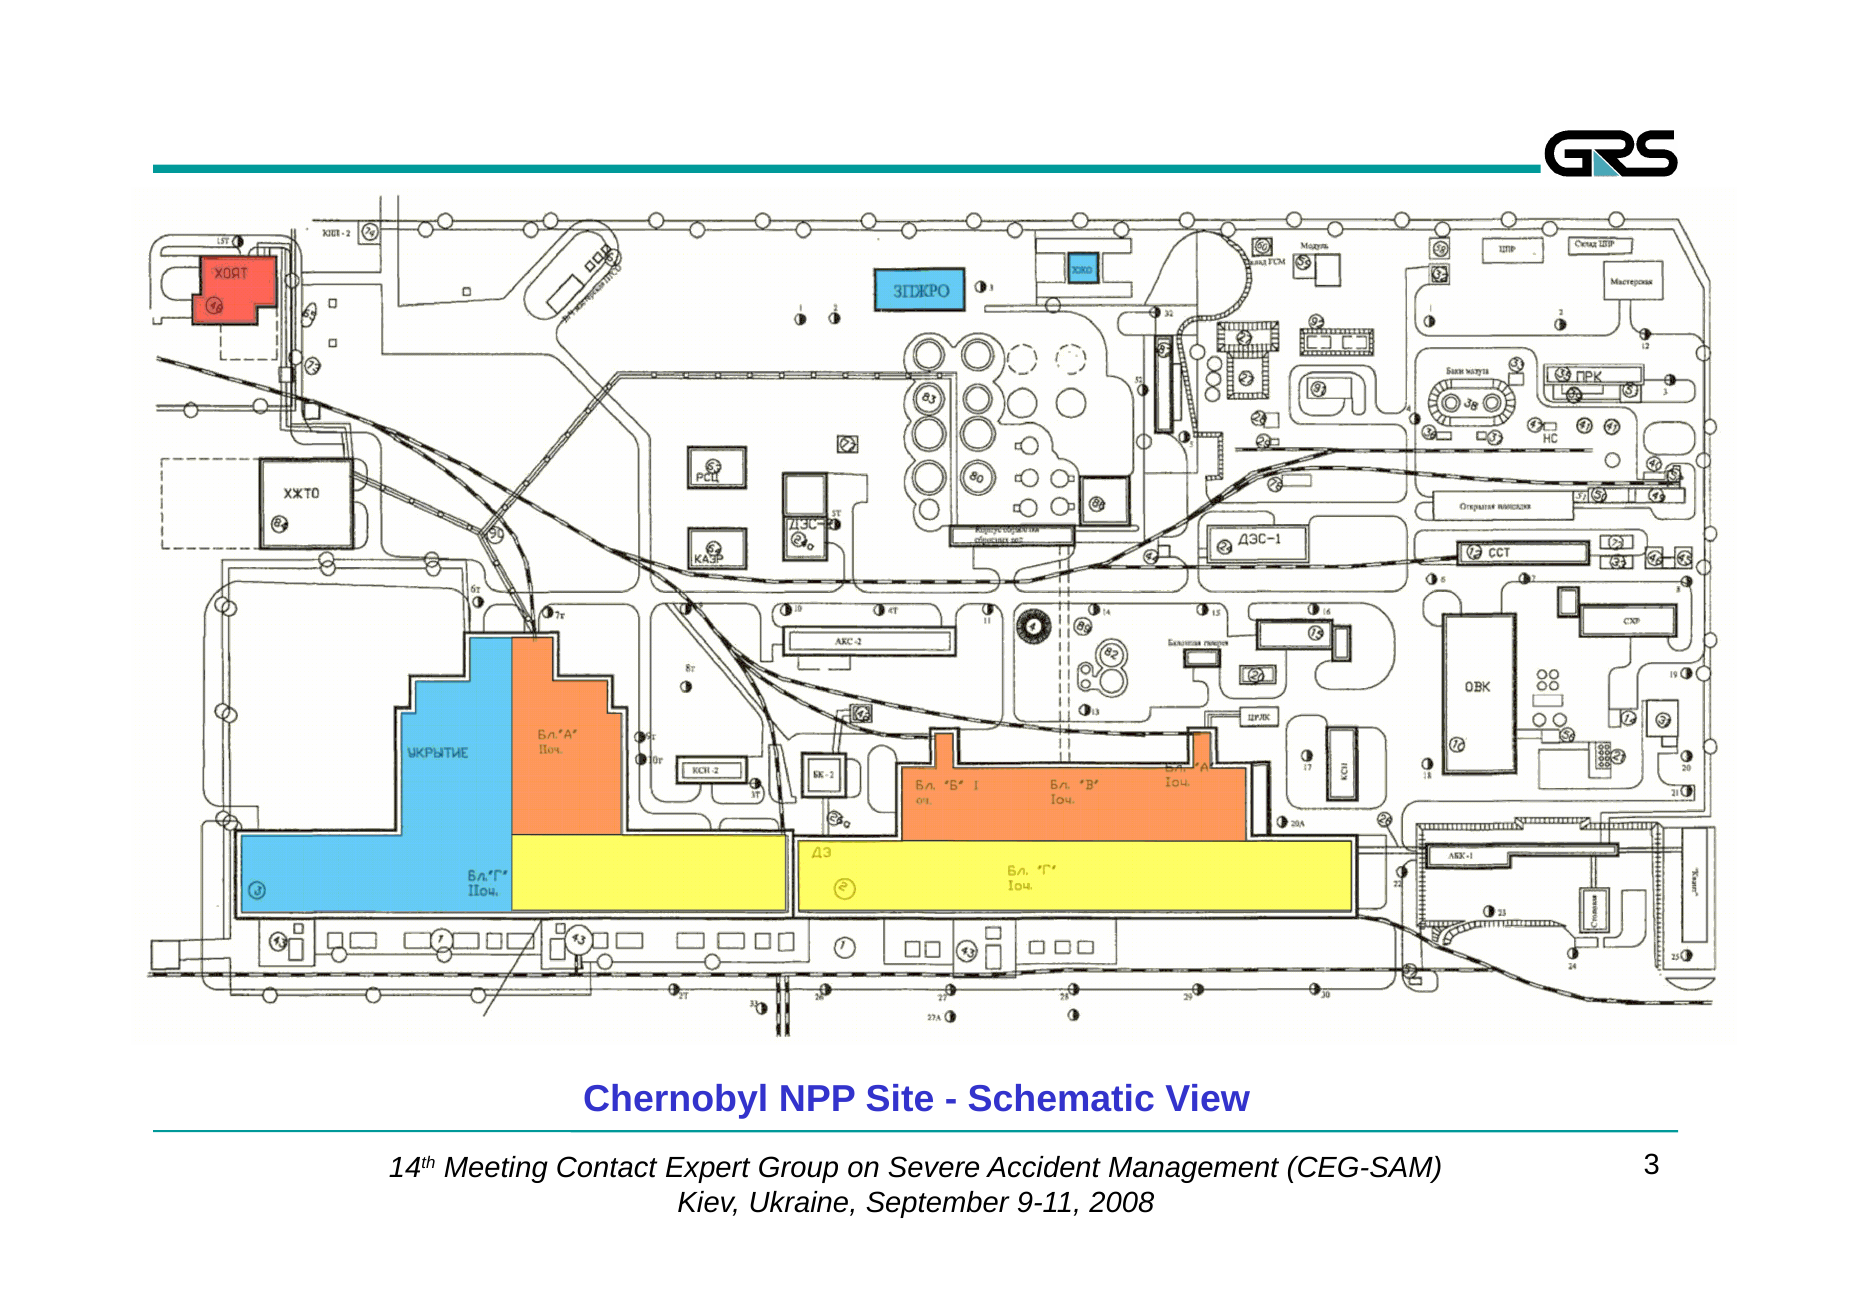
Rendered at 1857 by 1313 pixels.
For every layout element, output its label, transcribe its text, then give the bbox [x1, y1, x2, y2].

slide_number 3 [1362, 1137, 1676, 1213]
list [130, 187, 1737, 1045]
footer 14th Meeting Contact Expert Group on Severe Accident Management (CEG-SAM) Kiev, Ukraine, September 9-11, 2008 [313, 1140, 1519, 1216]
text_box Chernobyl NPP Site - Schematic View [568, 1066, 1277, 1127]
